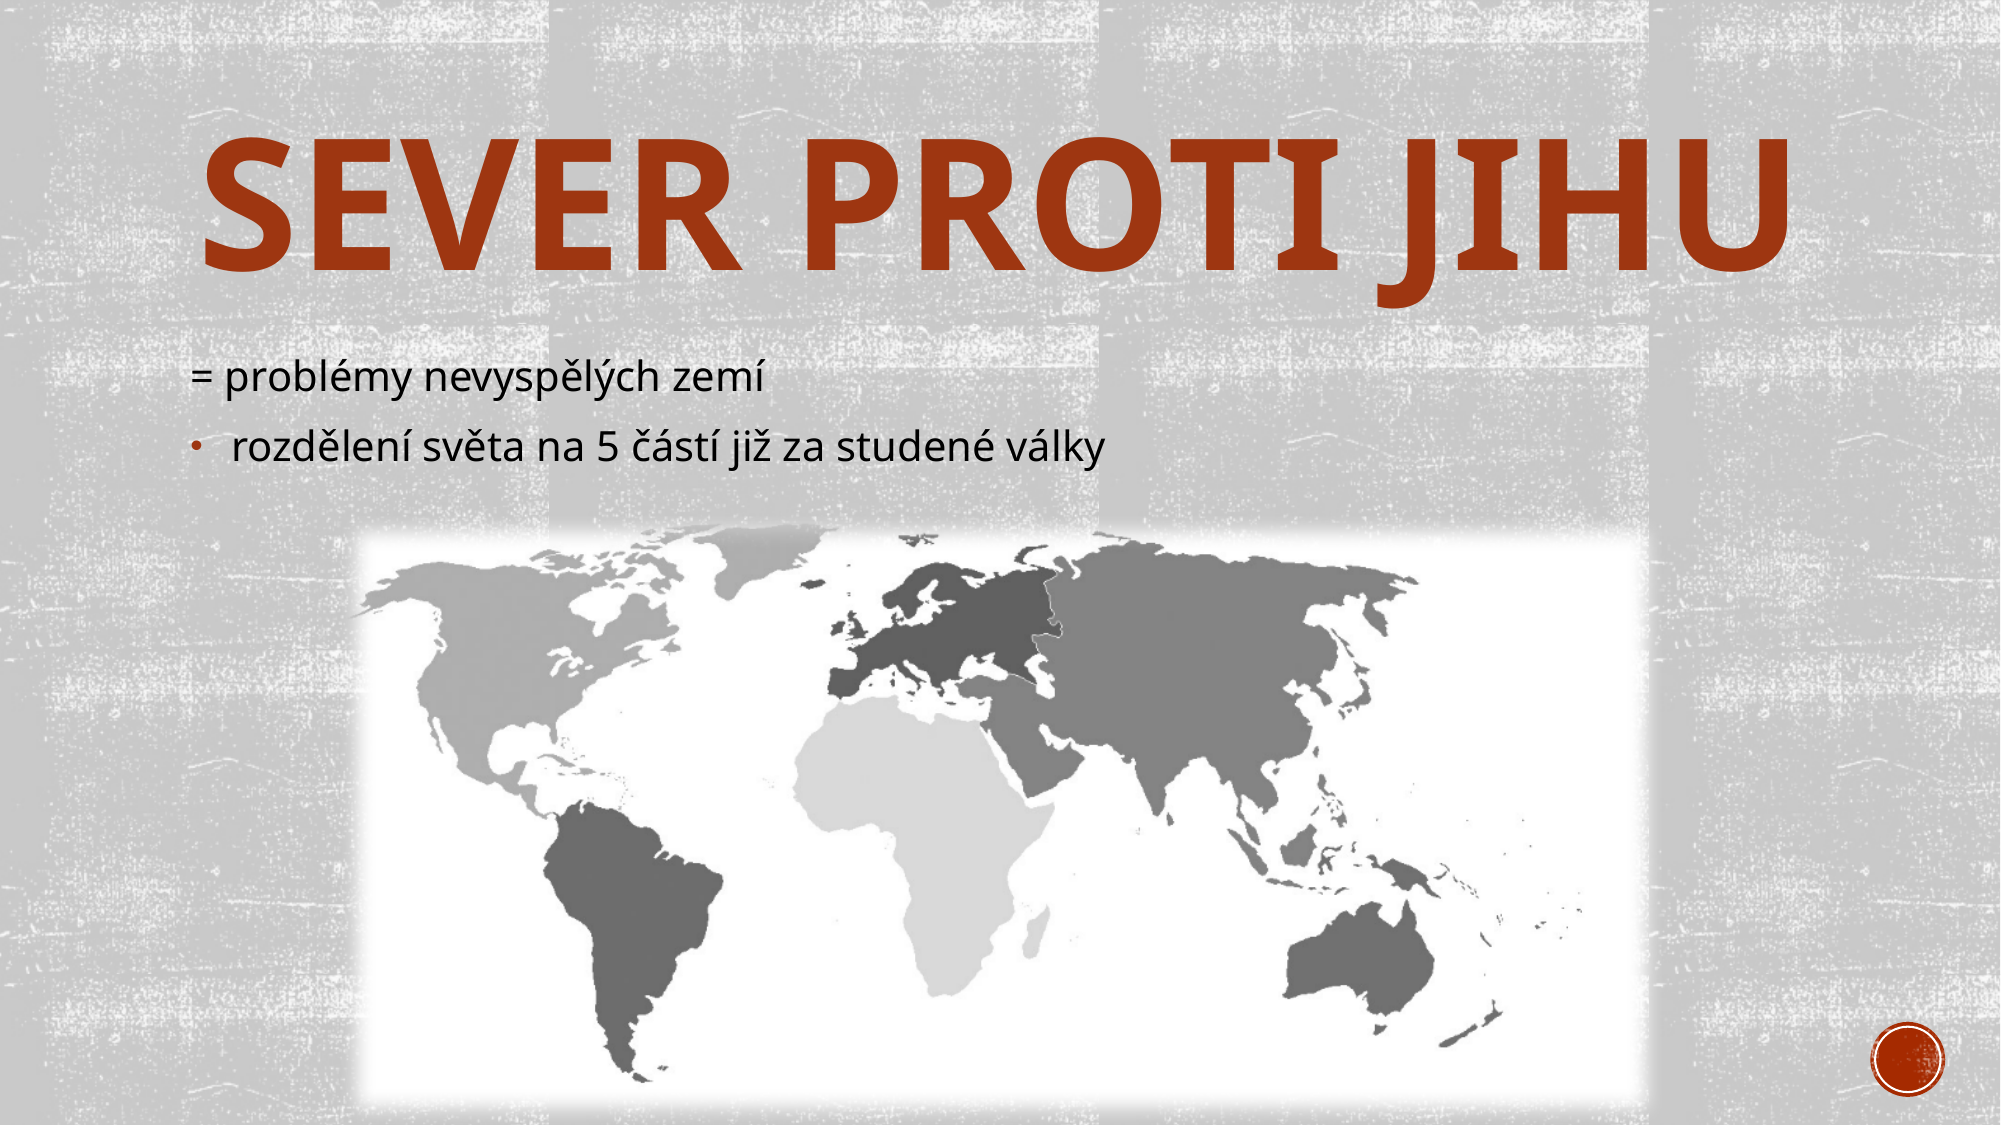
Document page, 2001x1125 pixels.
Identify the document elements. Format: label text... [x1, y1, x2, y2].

title SEVER PROTI JIHU [175, 79, 1826, 344]
list = problémy nevyspělých zemí rozdělení světa na 5 částí již za studené války [175, 348, 1826, 1013]
picture [340, 516, 1661, 1125]
